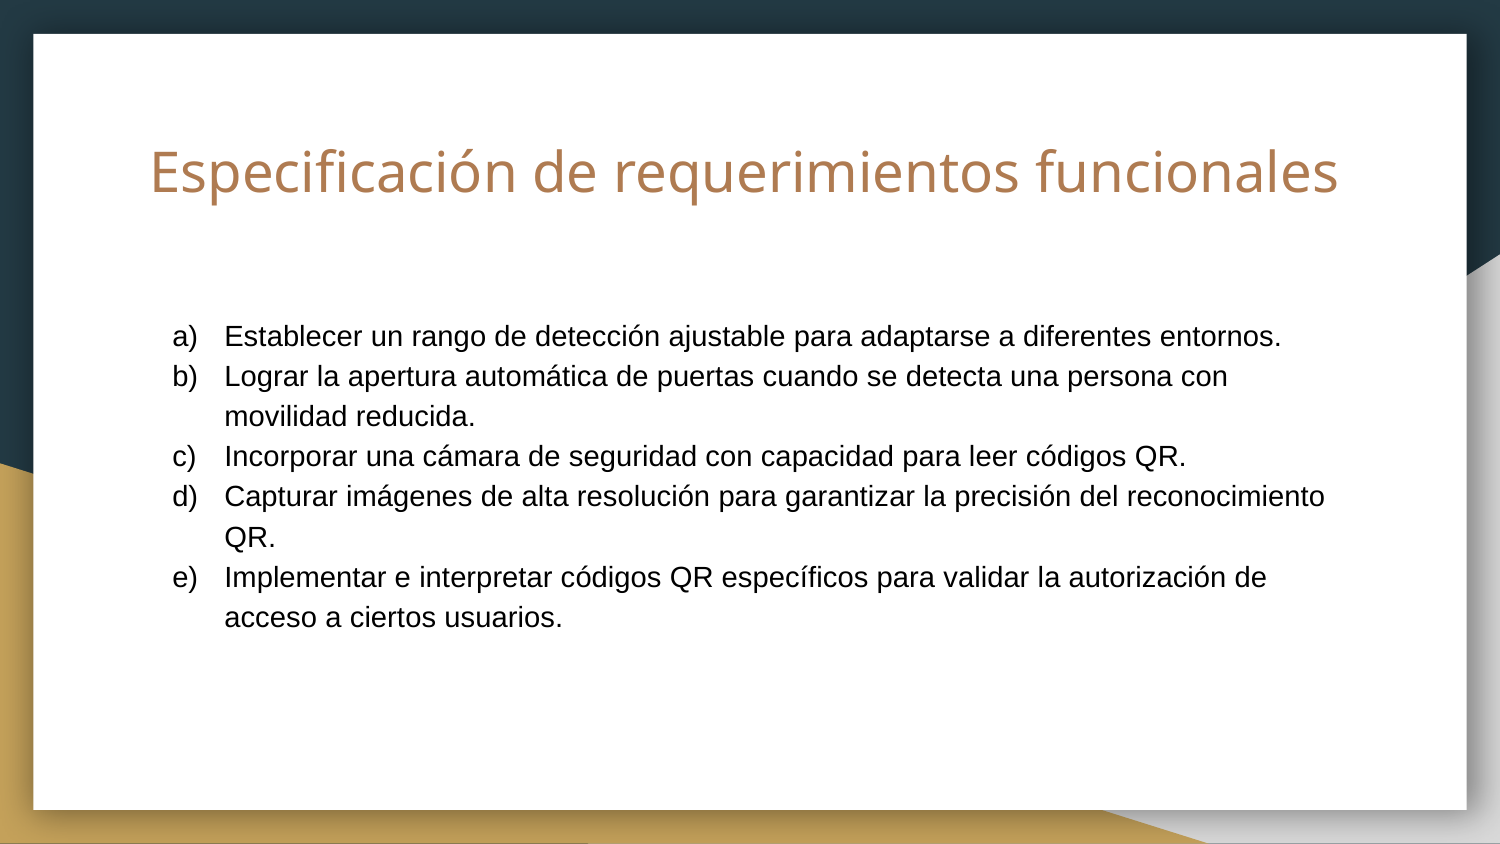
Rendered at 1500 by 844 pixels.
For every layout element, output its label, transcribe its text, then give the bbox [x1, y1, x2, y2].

title Especificación de requerimientos funcionales [134, 120, 1366, 237]
list Establecer un rango de detección ajustable para adaptarse a diferentes entornos. Lograr la apertura automática de puertas cuando se detecta una persona con movilidad reducida. Incorporar una cámara de seguridad con capacidad para leer códigos QR. Capturar imágenes de alta resolución para garantizar la precisión del reconocimiento QR. Implementar e interpretar códigos QR específicos para validar la autorización de acceso a ciertos usuarios. [134, 296, 1366, 629]
